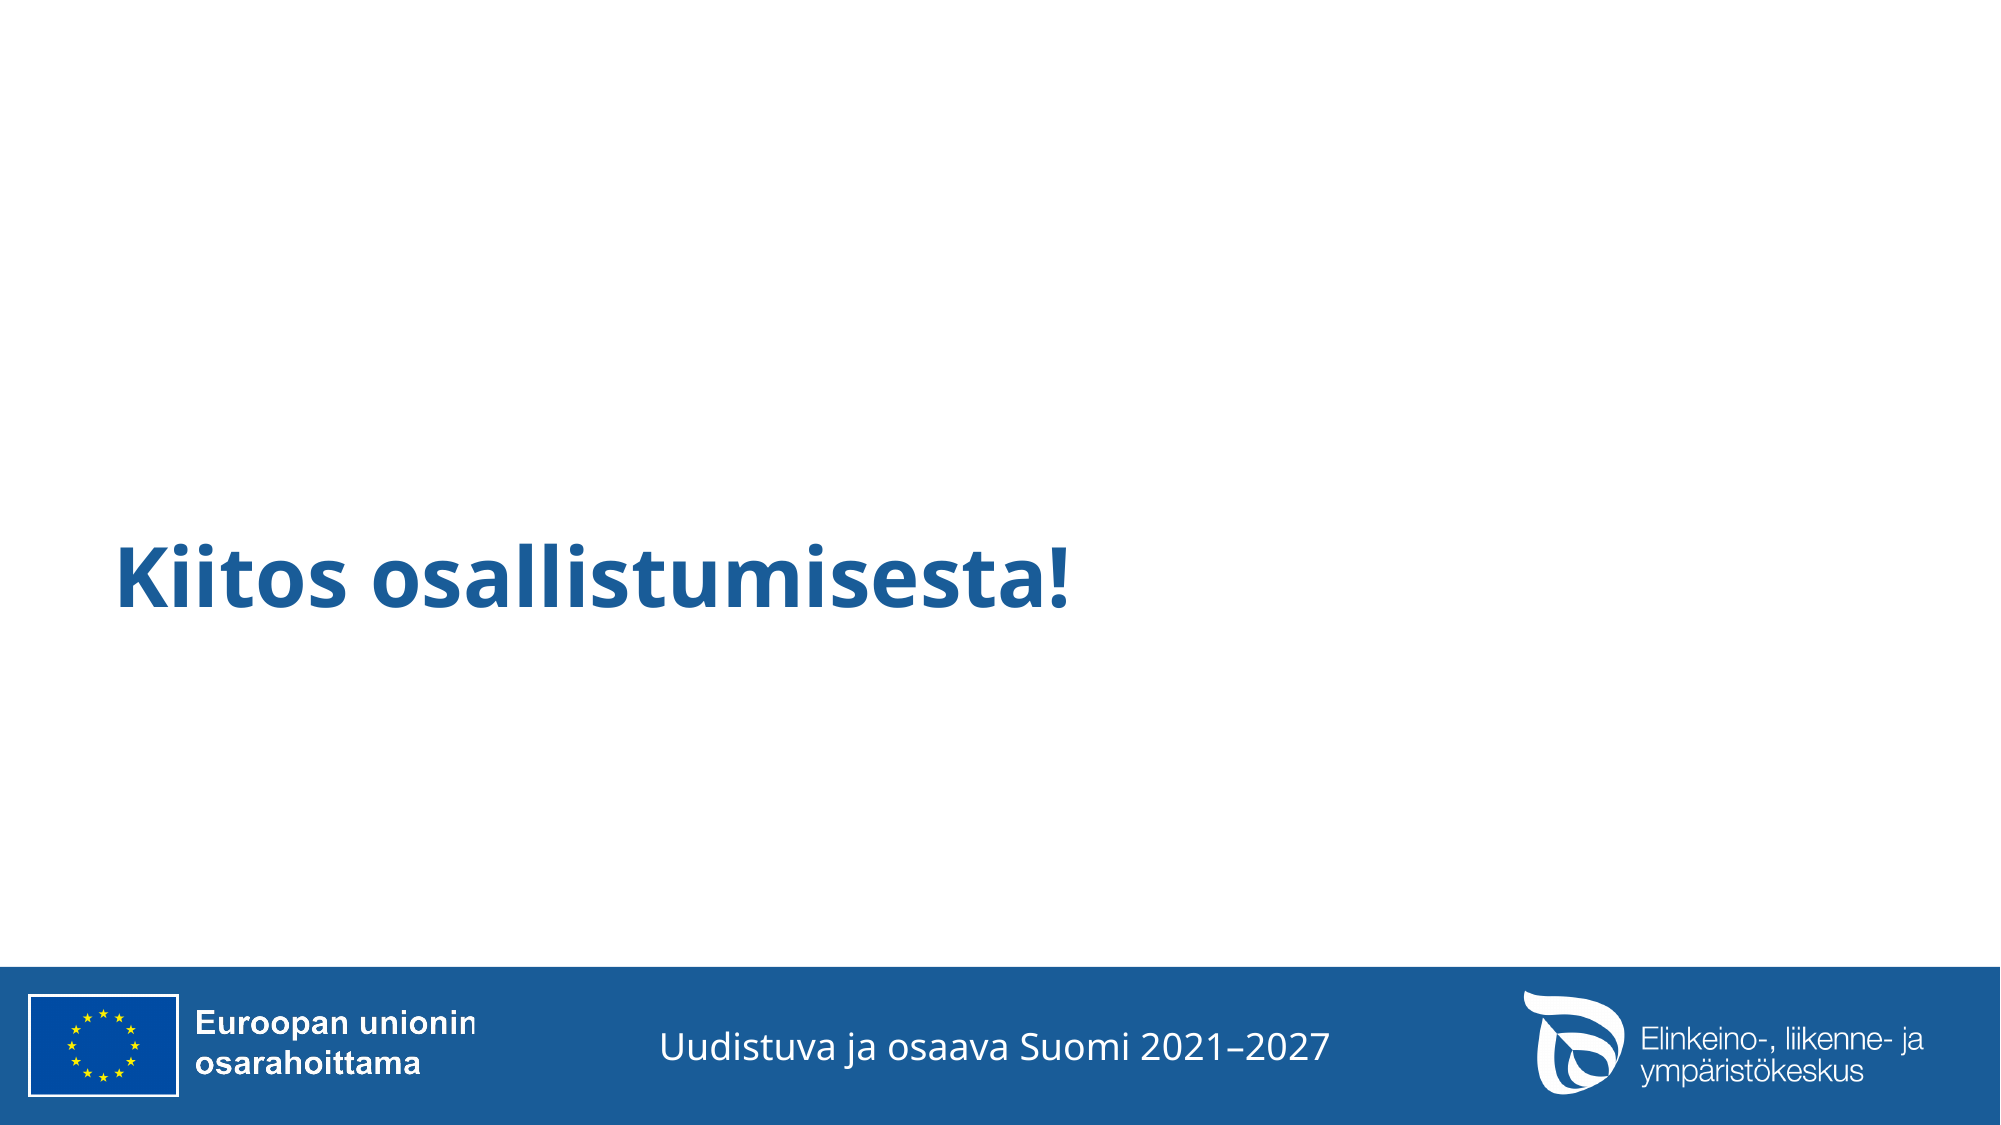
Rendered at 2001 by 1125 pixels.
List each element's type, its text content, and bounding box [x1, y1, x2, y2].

title Kiitos osallistumisesta! [113, 517, 1863, 626]
picture [1494, 961, 1953, 1122]
